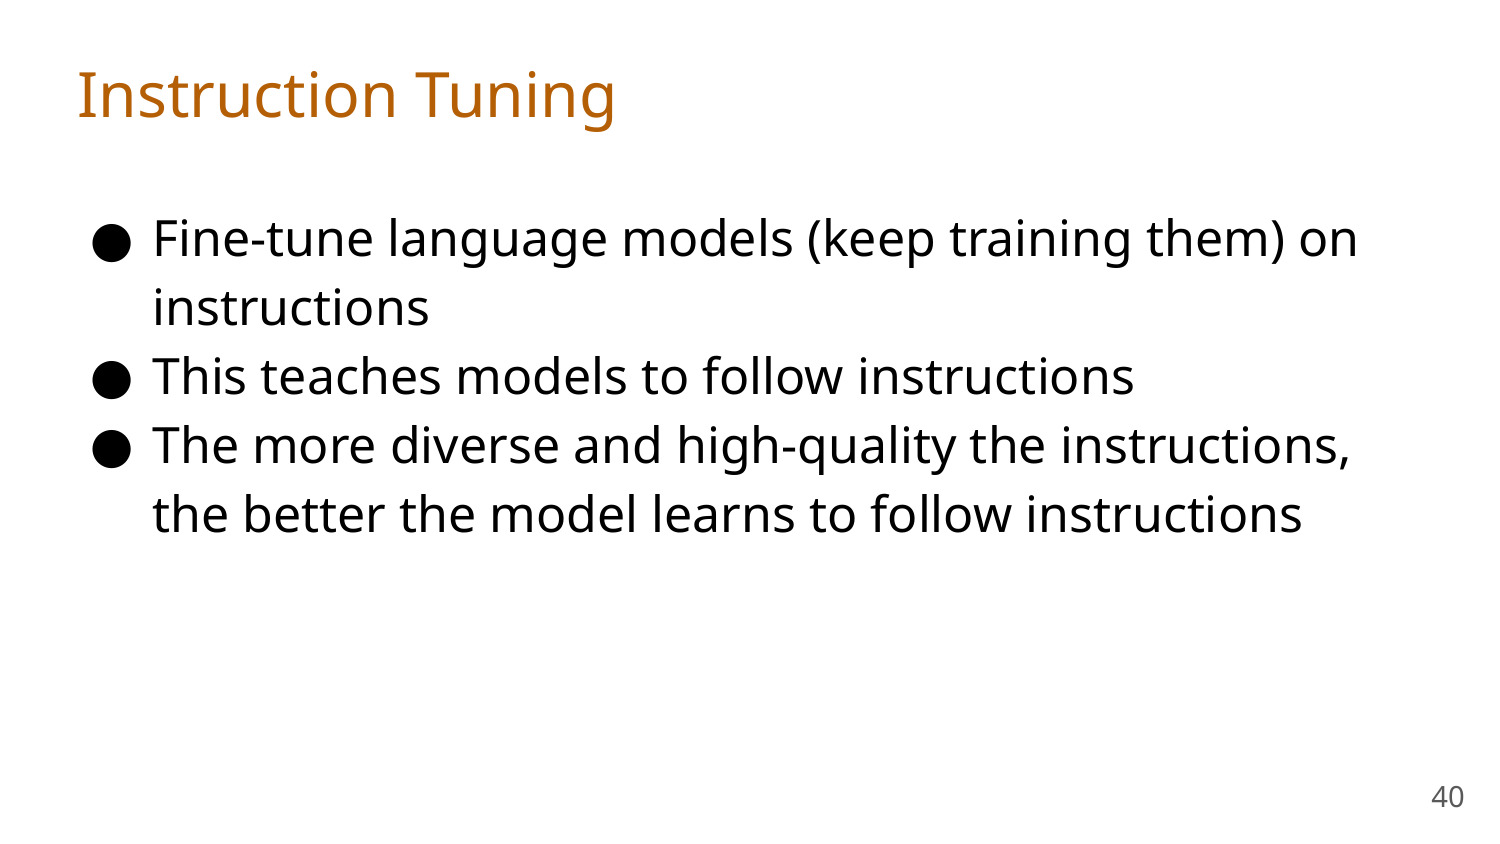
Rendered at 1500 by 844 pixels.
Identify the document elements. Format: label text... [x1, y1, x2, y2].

slide_number 40 [1391, 770, 1480, 824]
list Fine-tune language models (keep training them) on instructions This teaches models to follow instructions The more diverse and high-quality the instructions, the better the model learns to follow instructions [74, 194, 1426, 703]
title Instruction Tuning [74, 66, 1426, 155]
